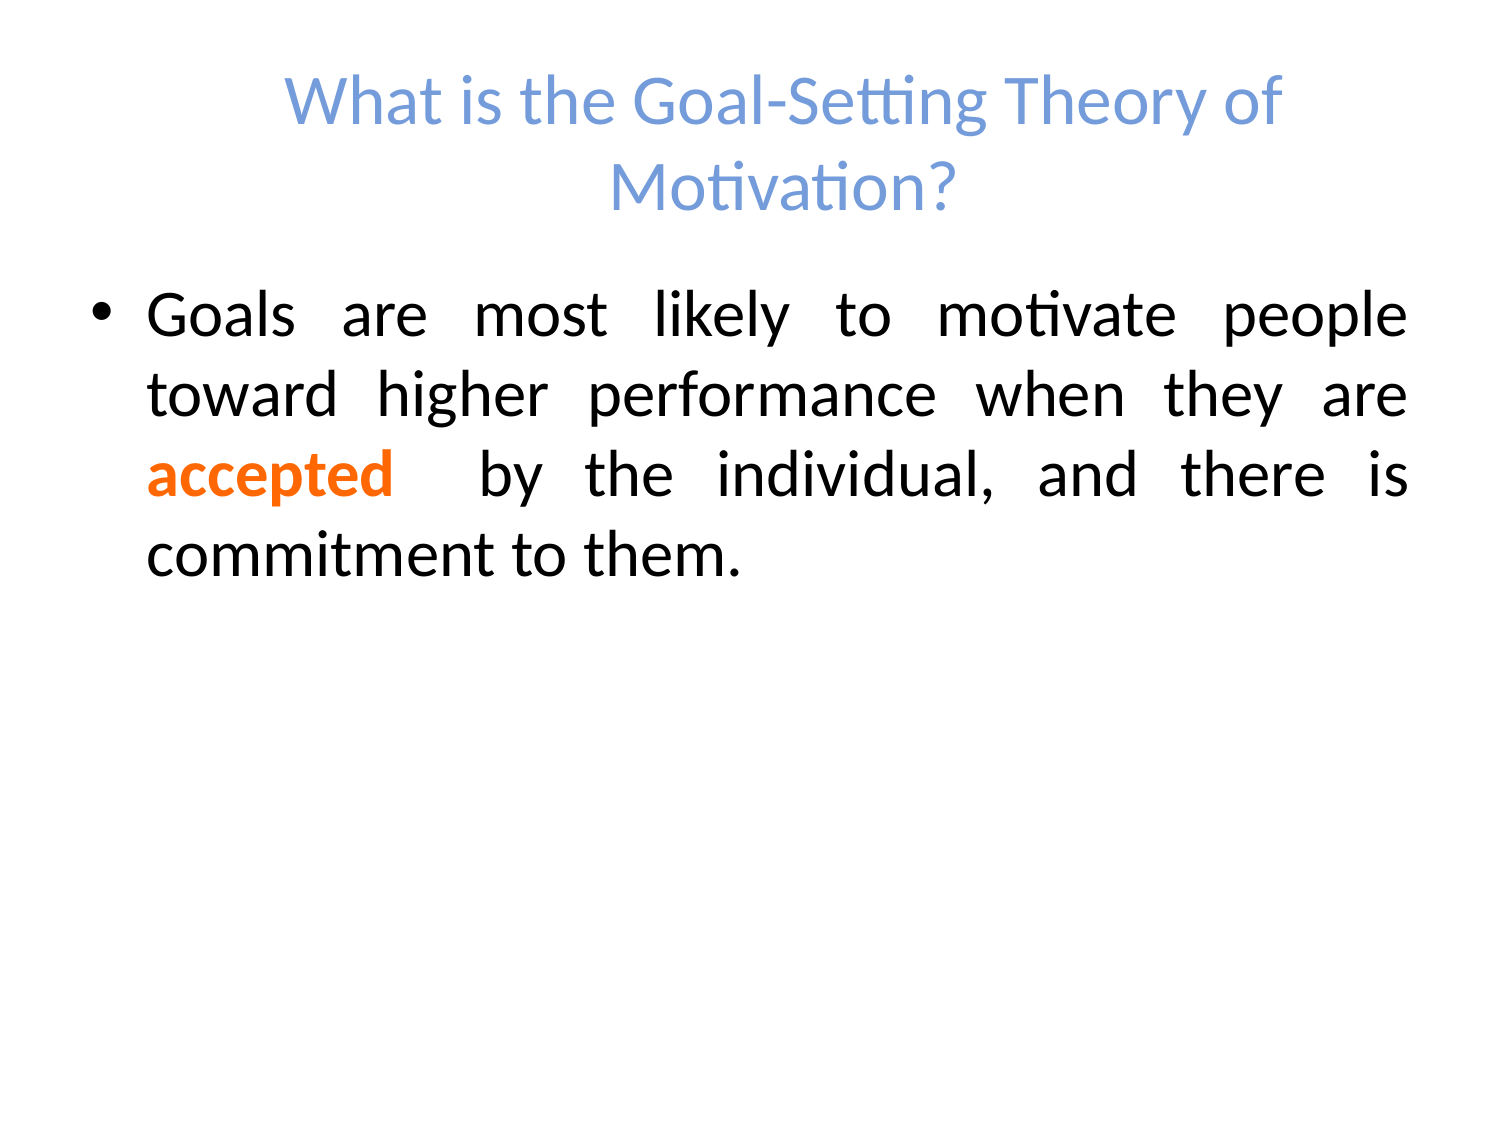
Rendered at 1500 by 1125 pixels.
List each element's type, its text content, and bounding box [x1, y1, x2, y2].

title What is the Goal-Setting Theory of Motivation? [75, 45, 1425, 233]
list Goals are most likely to motivate people toward higher performance when they are accepted by the individual, and there is commitment to them. [75, 262, 1425, 1005]
